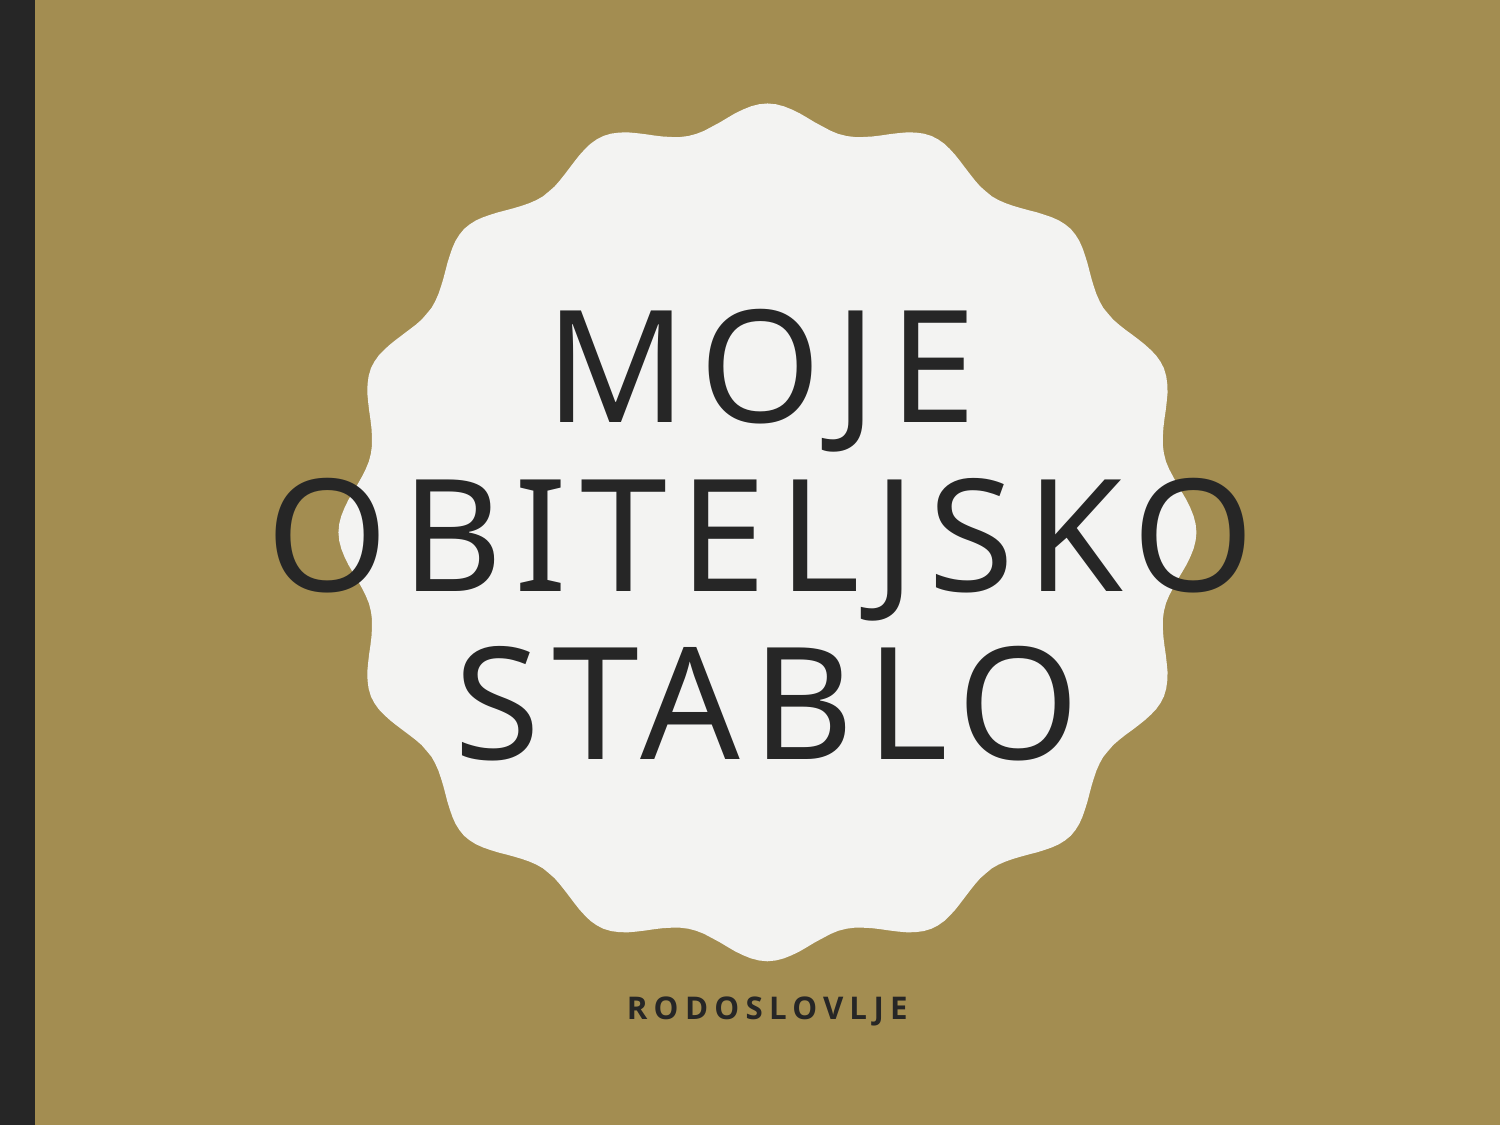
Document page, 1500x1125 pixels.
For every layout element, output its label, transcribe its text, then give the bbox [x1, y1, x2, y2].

title MOJE OBITELJSKO STABLO [132, 180, 1403, 902]
subtitle RODOSLOVLJE [272, 980, 1263, 1103]
